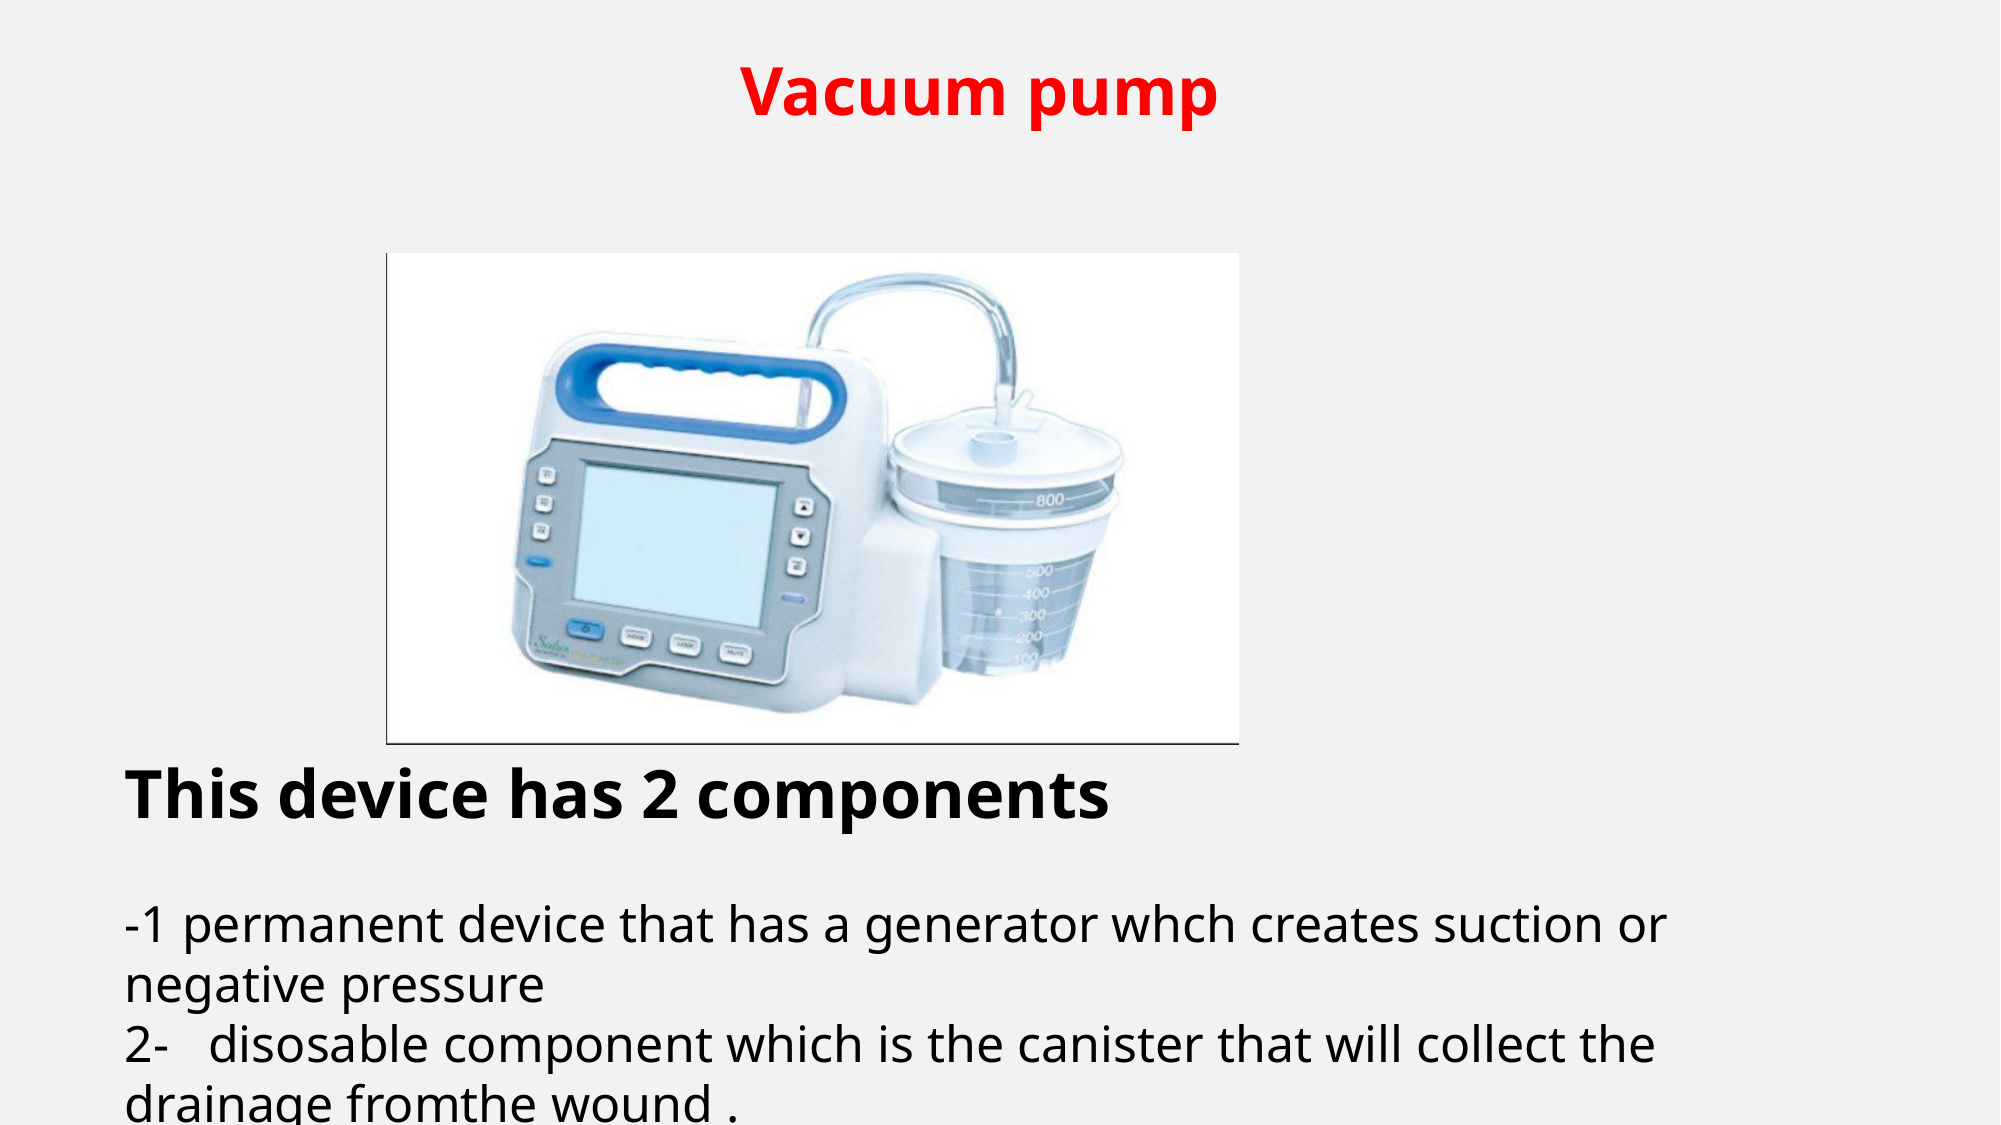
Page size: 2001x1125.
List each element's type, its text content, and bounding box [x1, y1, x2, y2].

text_box This device has 2 components -1 permanent device that has a generator whch creates suction or negative pressure 2- disosable component which is the canister that will collect the drainage fromthe wound . [109, 744, 1890, 1125]
text_box Vacuum pump [468, 41, 1493, 137]
picture [386, 253, 1239, 746]
